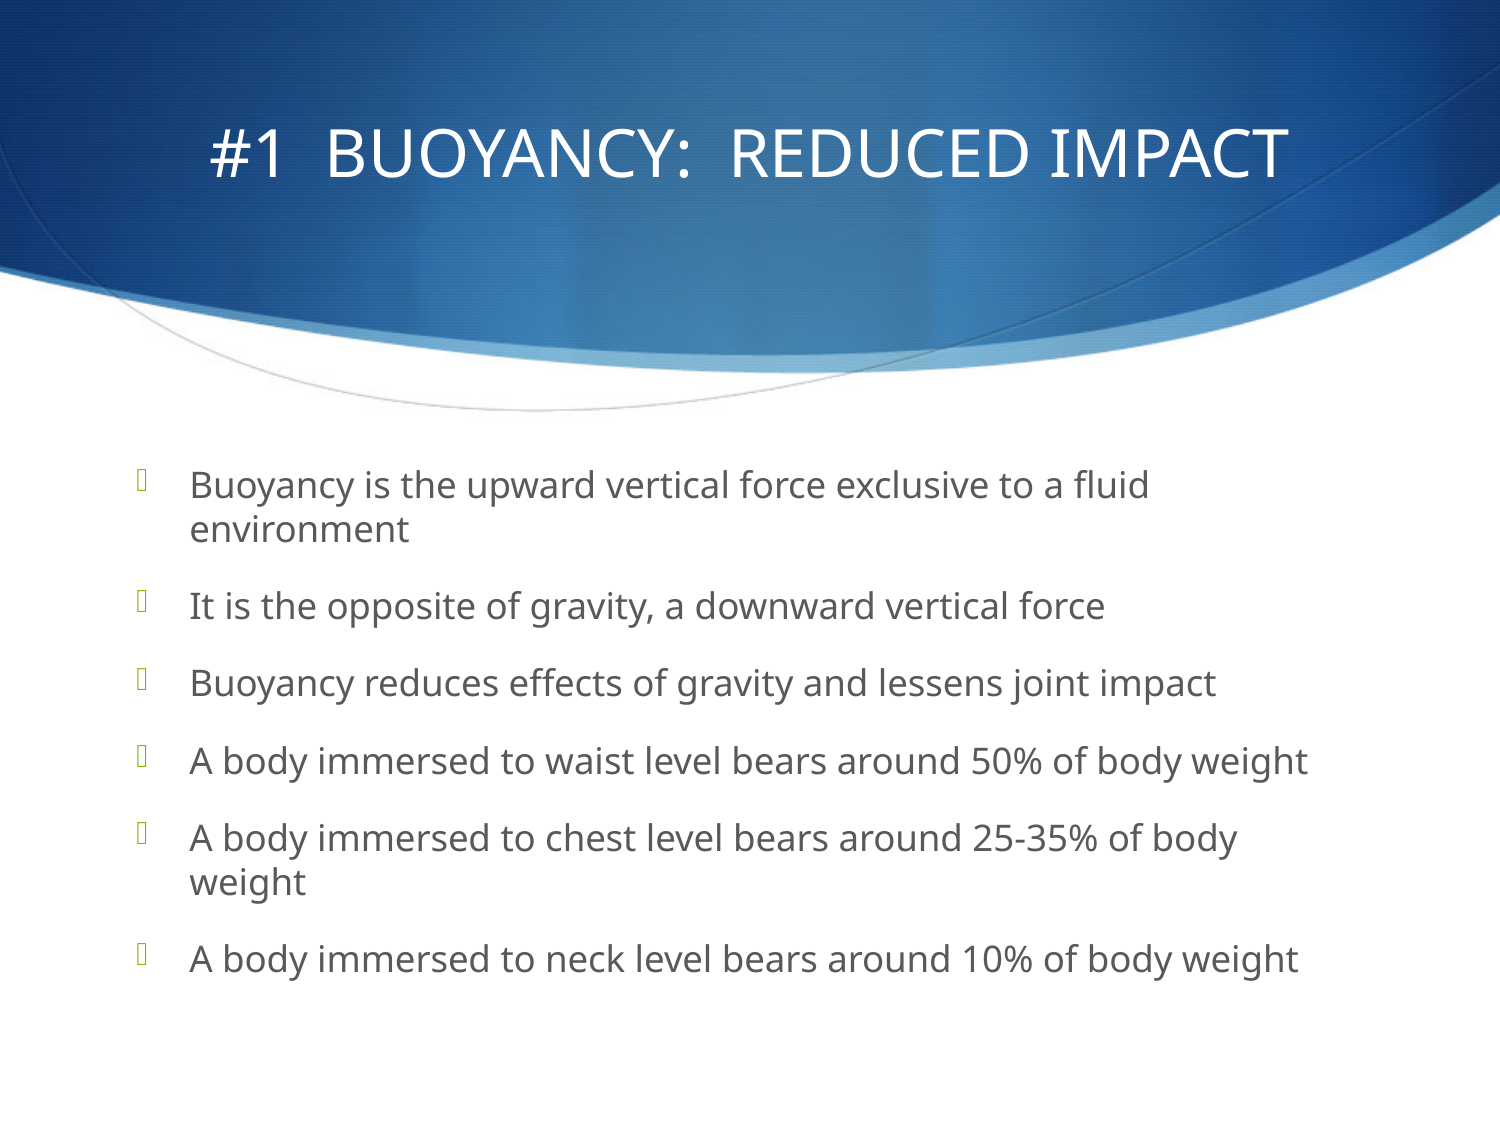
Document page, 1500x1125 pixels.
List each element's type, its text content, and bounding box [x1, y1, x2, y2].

title #1 BUOYANCY: REDUCED IMPACT [75, 56, 1425, 245]
picture [0, 0, 1500, 1125]
list Buoyancy is the upward vertical force exclusive to a fluid environment It is the opposite of gravity, a downward vertical force Buoyancy reduces effects of gravity and lessens joint impact A body immersed to waist level bears around 50% of body weight A body immersed to chest level bears around 25-35% of body weight A body immersed to neck level bears around 10% of body weight [121, 454, 1379, 991]
